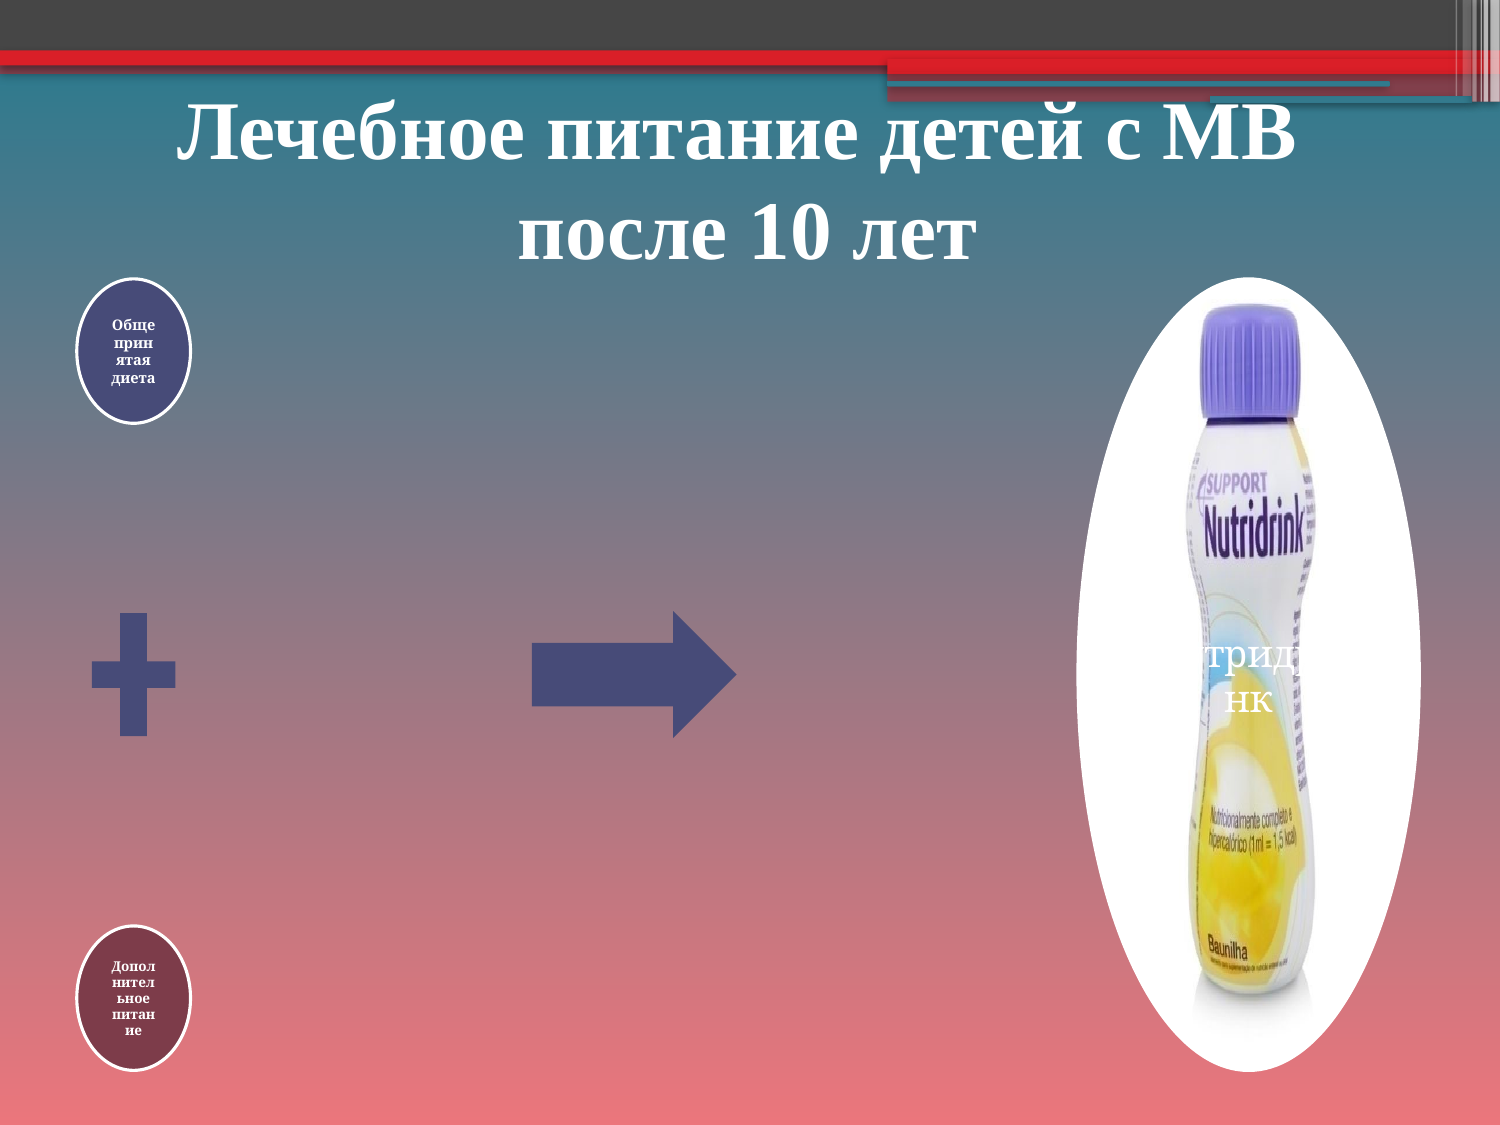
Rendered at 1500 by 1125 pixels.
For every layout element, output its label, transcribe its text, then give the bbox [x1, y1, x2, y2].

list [76, 278, 1420, 1071]
title Лечебное питание детей с МВ после 10 лет [76, 90, 1420, 263]
